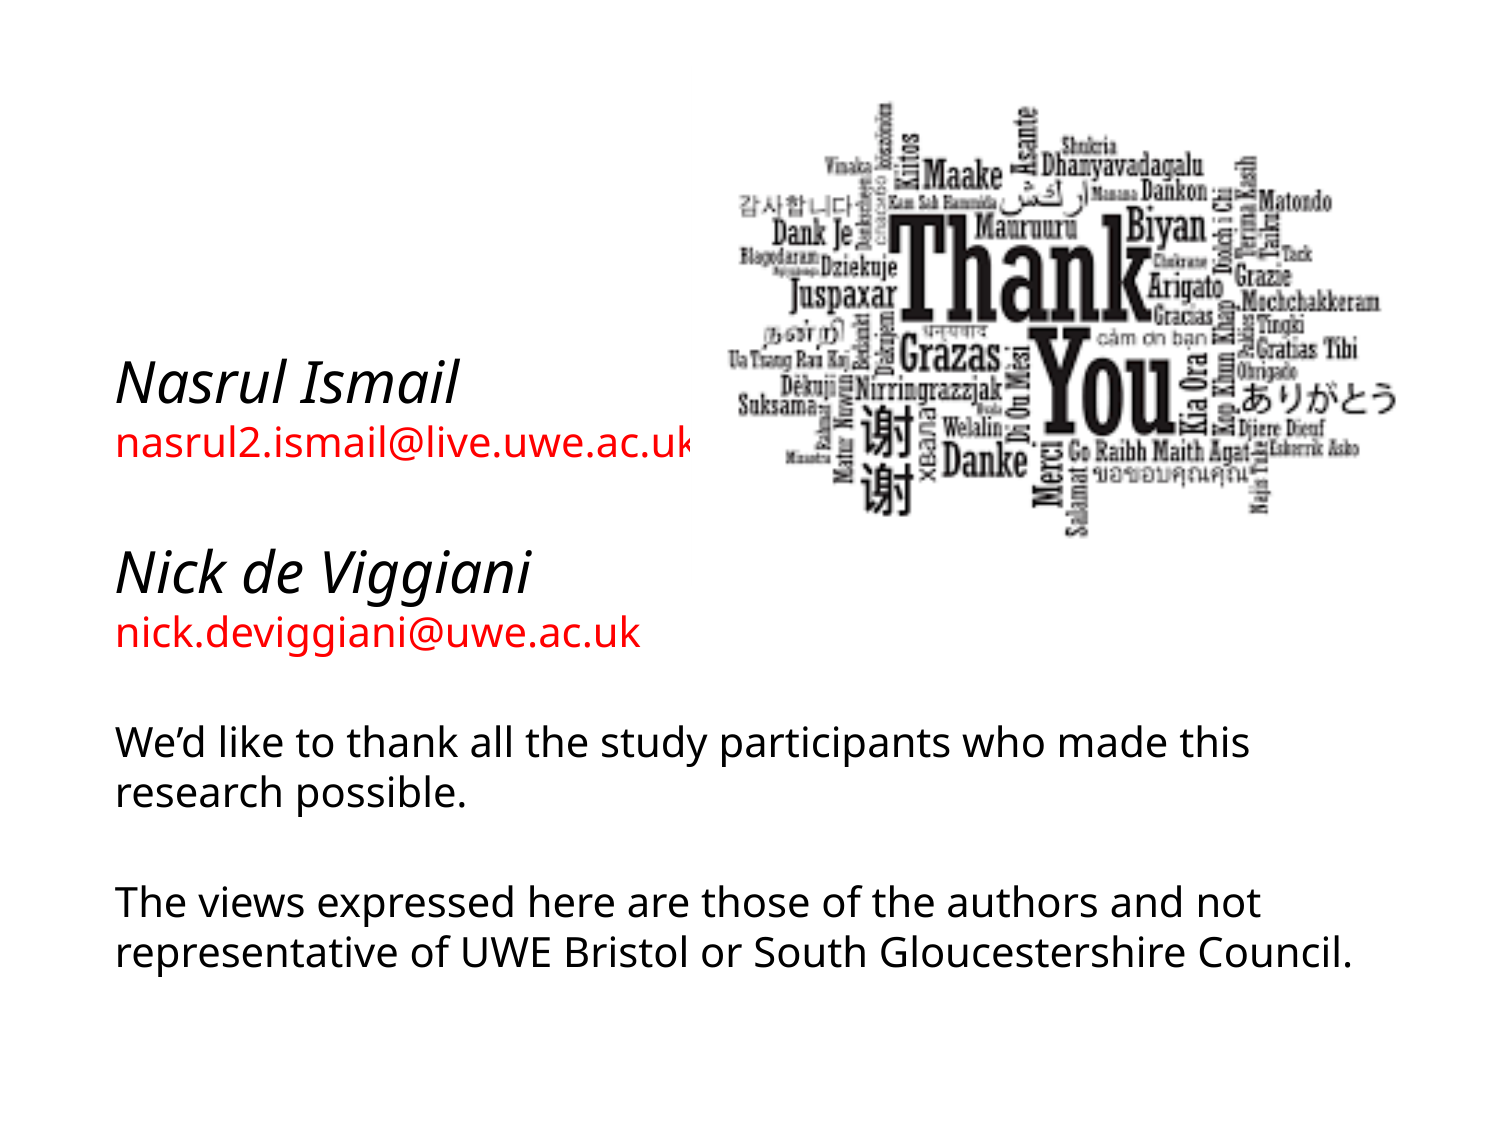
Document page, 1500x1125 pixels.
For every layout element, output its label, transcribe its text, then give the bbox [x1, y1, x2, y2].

text_box Nasrul Ismail nasrul2.ismail@live.uwe.ac.uk Nick de Viggiani nick.deviggiani@uwe.ac.uk We’d like to thank all the study participants who made this research possible. The views expressed here are those of the authors and not representative of UWE Bristol or South Gloucestershire Council. [100, 338, 1376, 983]
picture [690, 66, 1432, 586]
